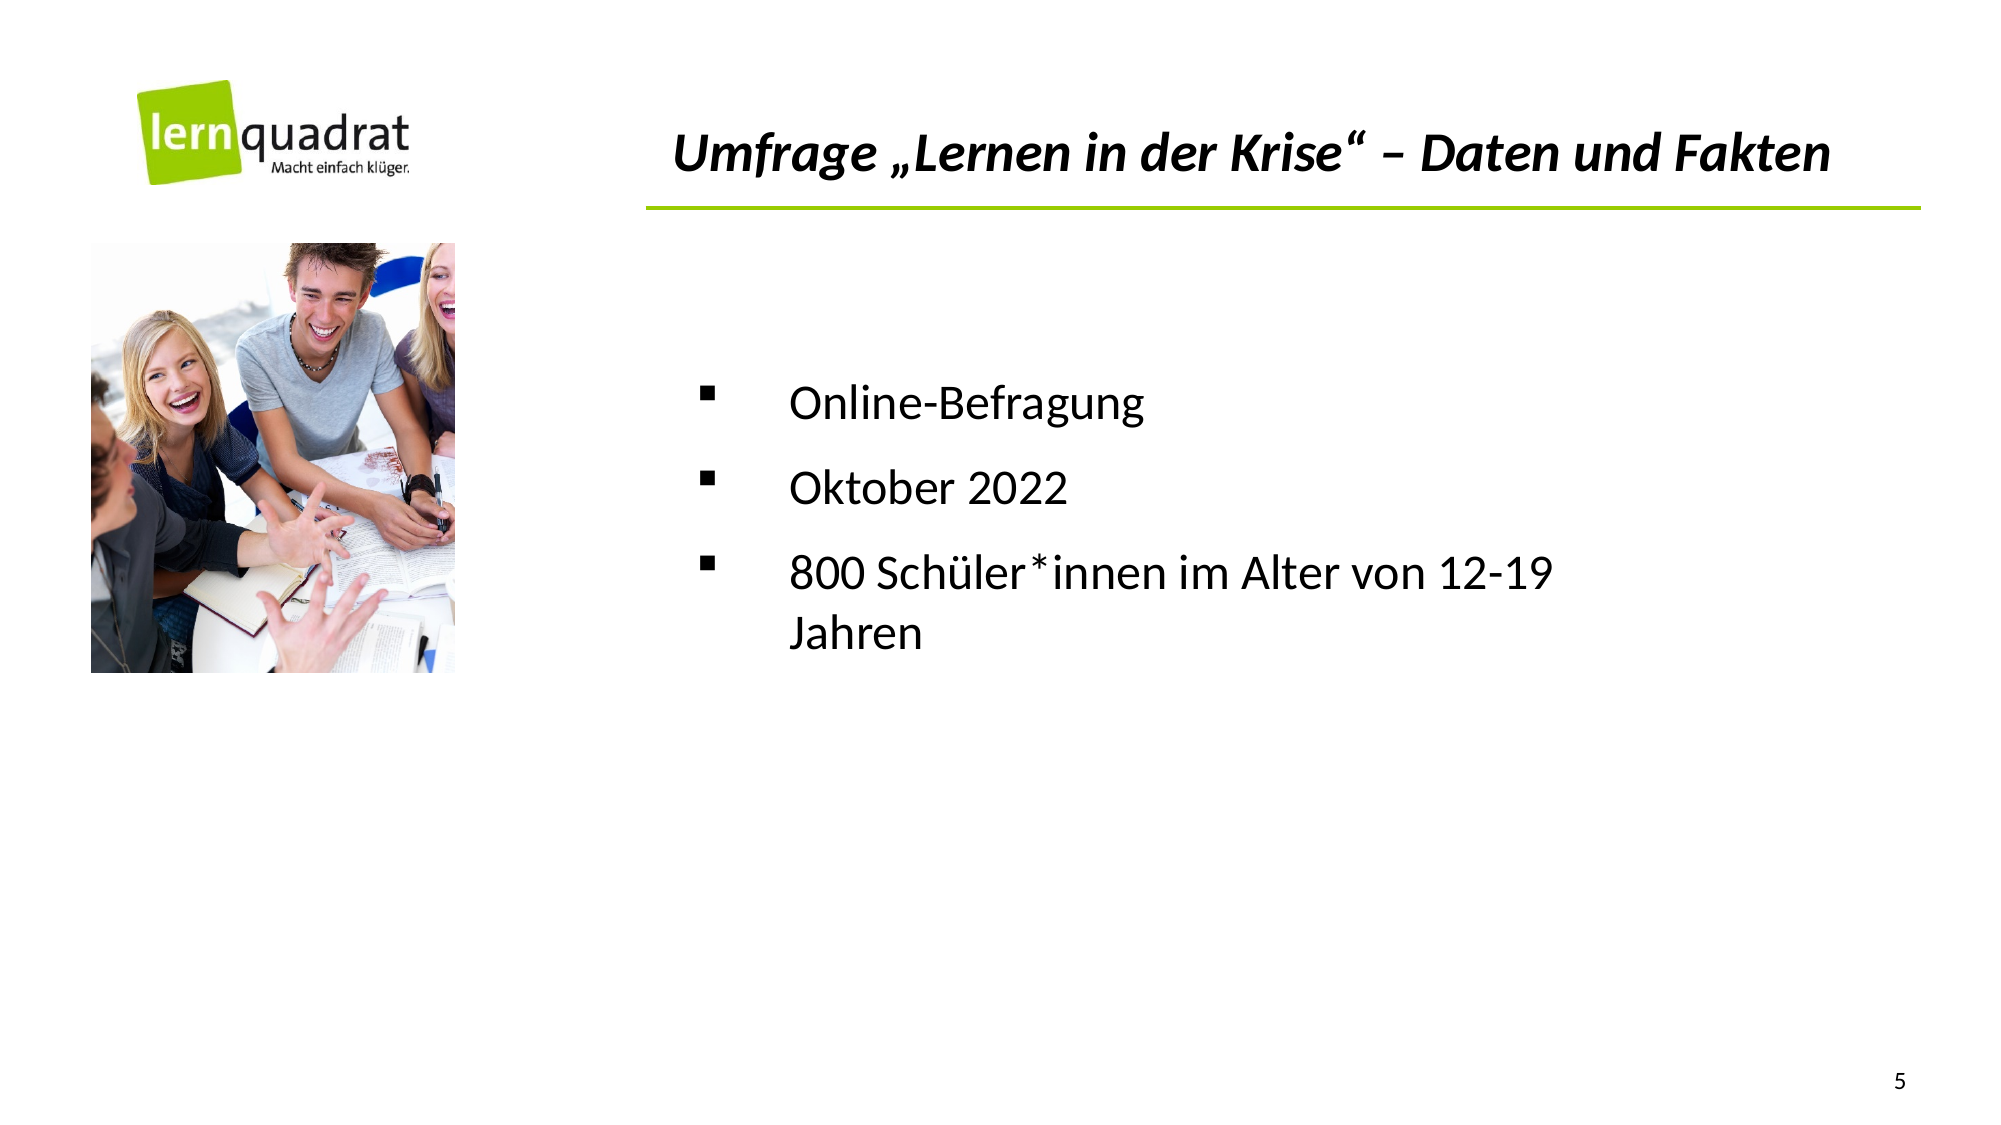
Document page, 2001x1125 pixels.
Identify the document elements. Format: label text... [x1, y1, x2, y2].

picture [137, 80, 409, 185]
text_box Umfrage „Lernen in der Krise“ – Daten und Fakten [657, 101, 1898, 194]
subtitle Online-Befragung Oktober 2022 800 Schüler*innen im Alter von 12-19 Jahren [681, 361, 1608, 1020]
picture [91, 243, 456, 673]
text_box 5 [1571, 1057, 1922, 1118]
